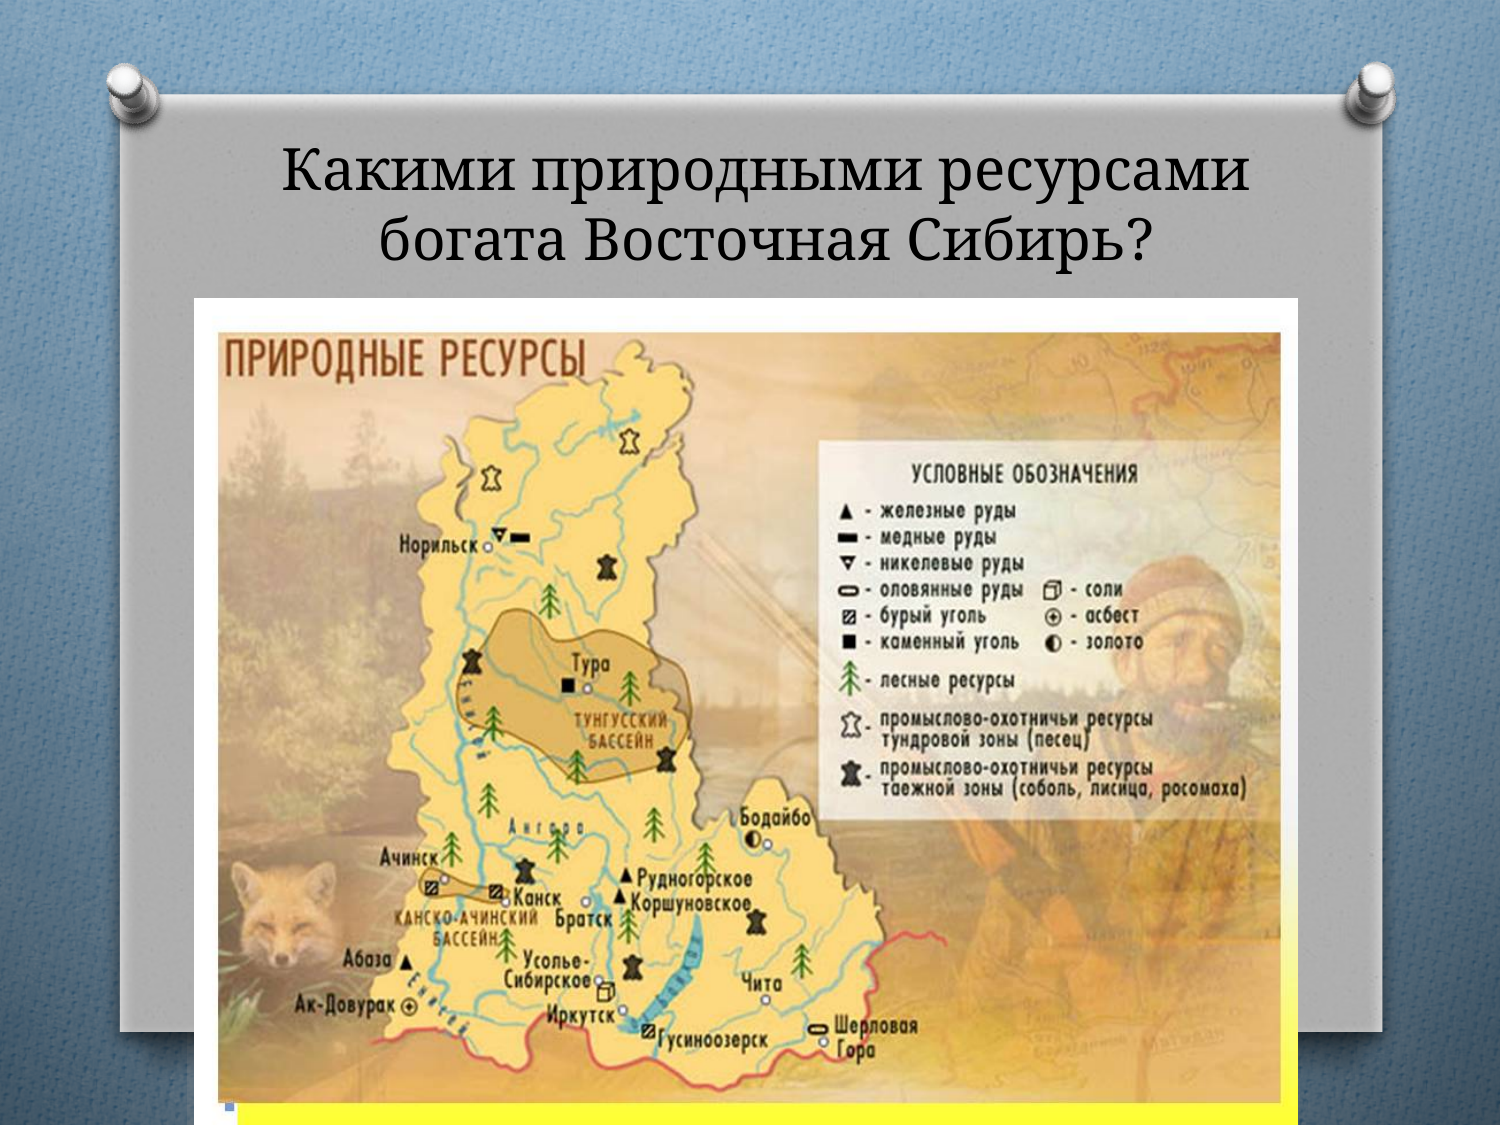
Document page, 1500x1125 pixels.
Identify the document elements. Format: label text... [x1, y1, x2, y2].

title Какими природными ресурсами богата Восточная Сибирь? [194, 113, 1338, 291]
picture [1317, 35, 1439, 156]
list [194, 297, 1298, 1125]
picture [75, 29, 198, 153]
